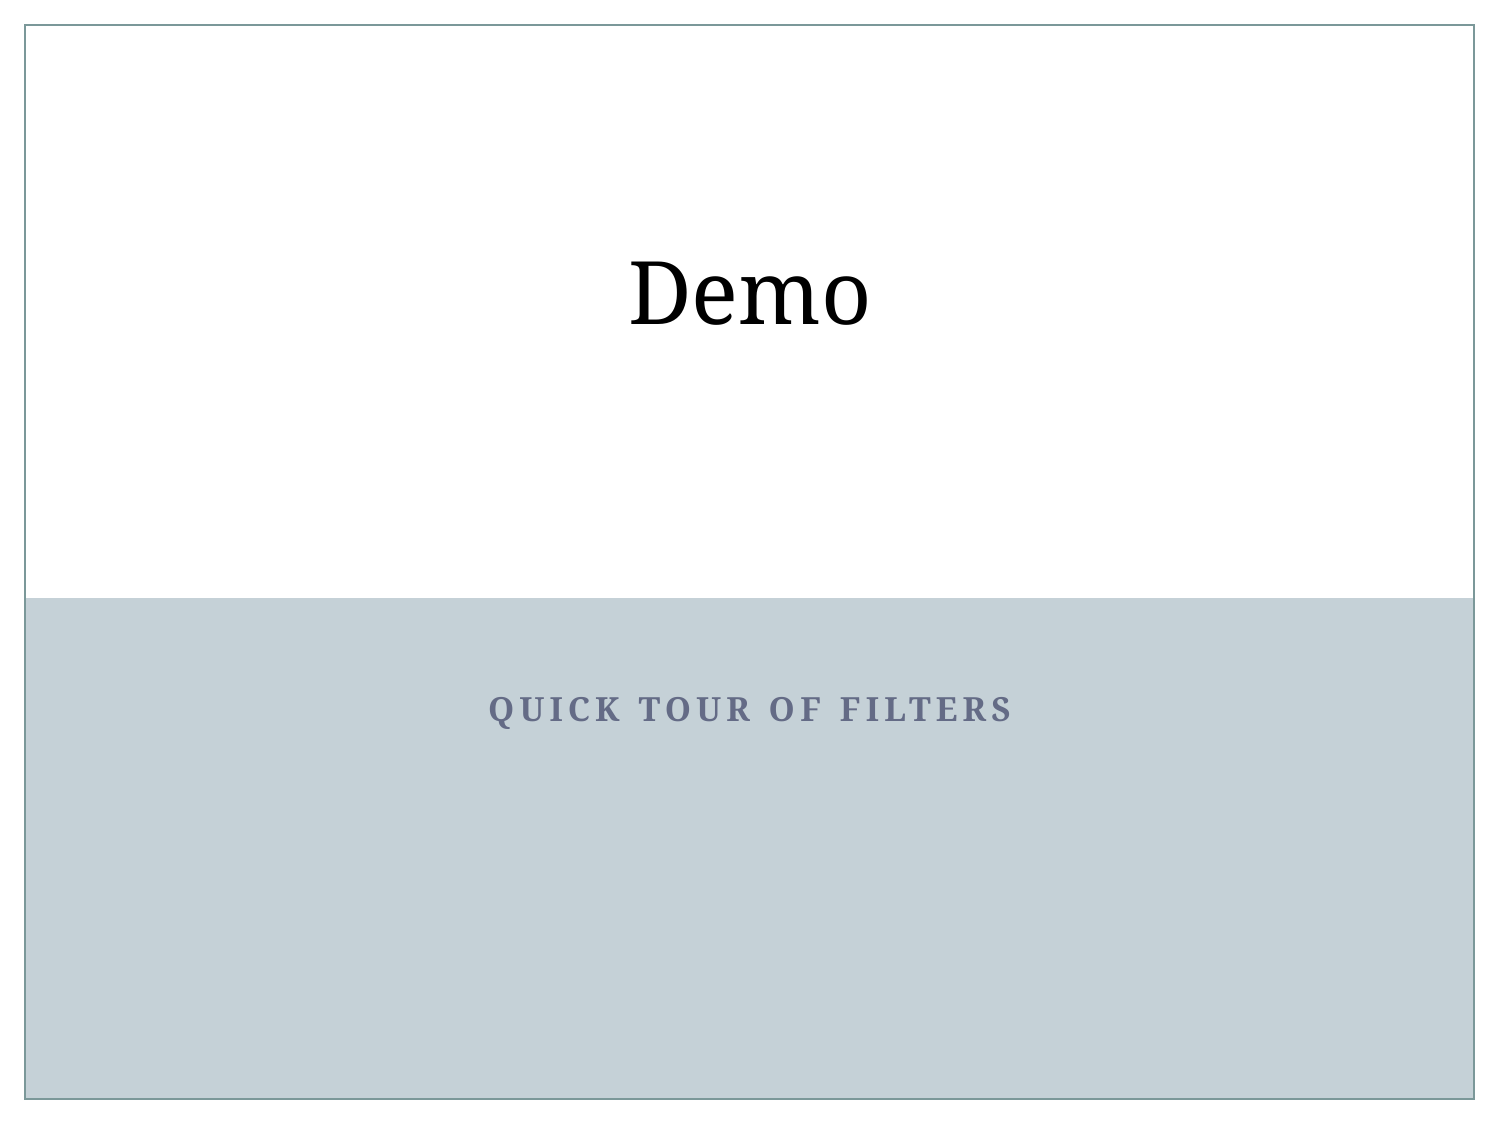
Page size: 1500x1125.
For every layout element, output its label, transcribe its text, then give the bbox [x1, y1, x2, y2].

subtitle quick tour of filters [225, 680, 1275, 969]
title Demo [112, 62, 1388, 350]
